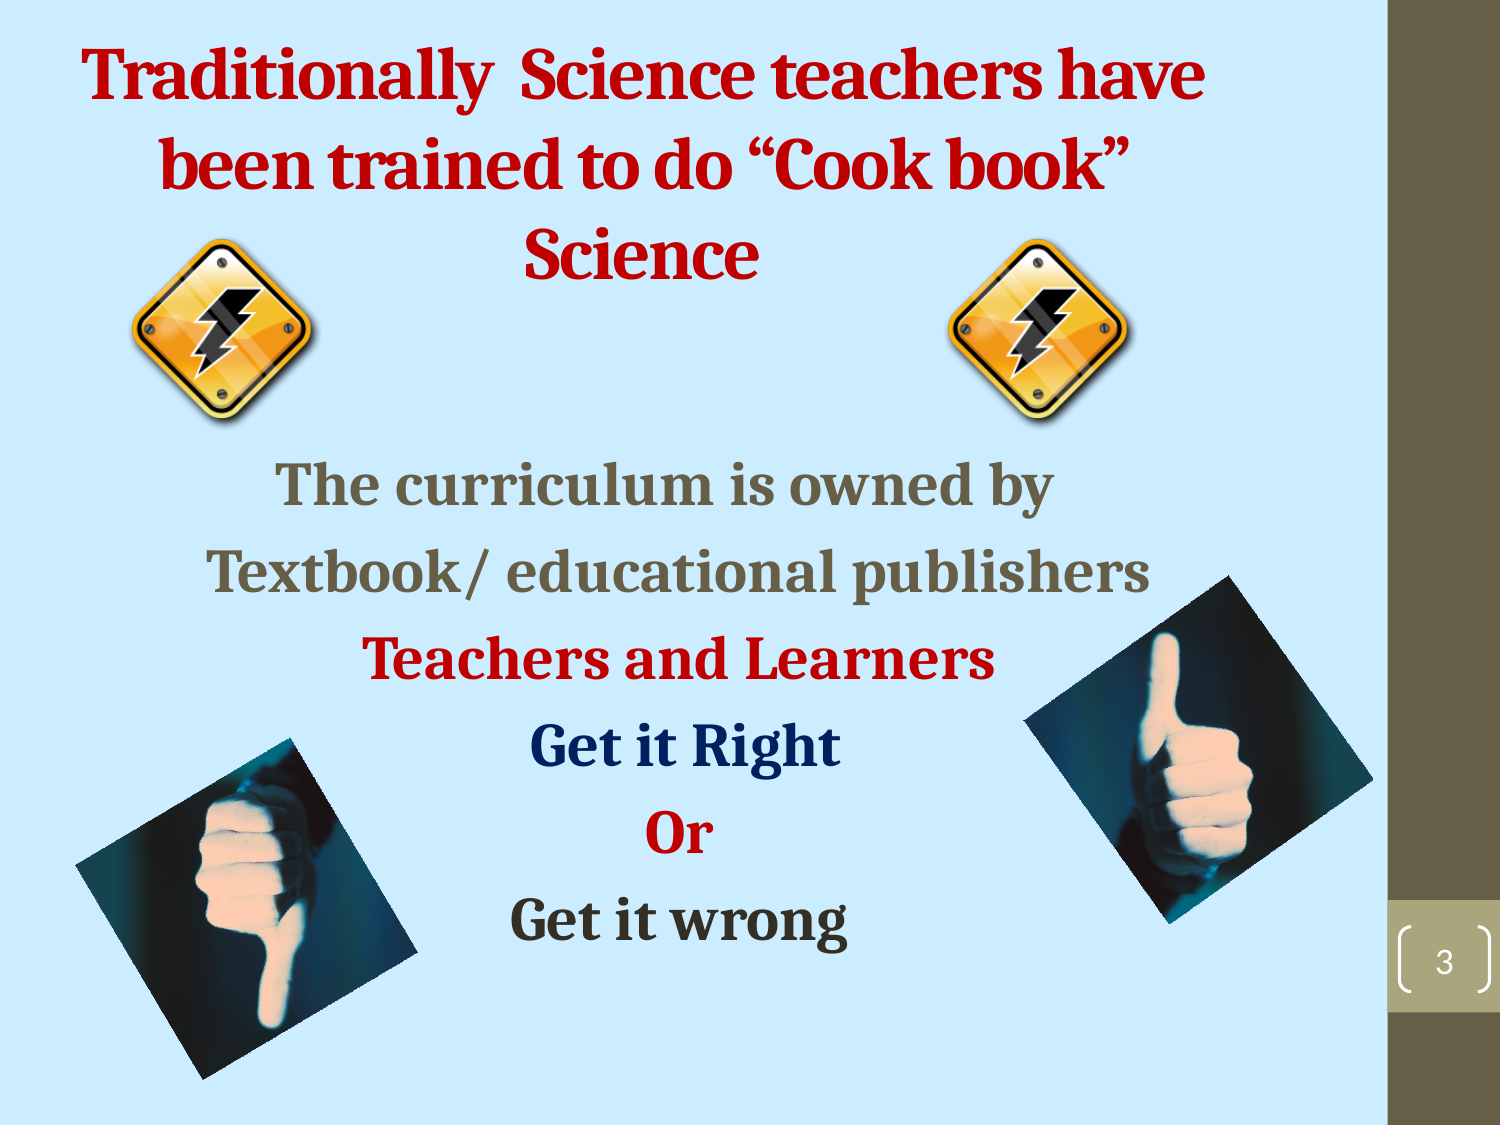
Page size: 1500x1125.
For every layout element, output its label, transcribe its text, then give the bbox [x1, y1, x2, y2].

subtitle The curriculum is owned by Textbook/ educational publishers Teachers and Learners Get it Right Or Get it wrong [99, 435, 1273, 961]
picture [75, 745, 418, 1079]
picture [1023, 575, 1373, 917]
picture [936, 235, 1138, 437]
slide_number 3 [1397, 925, 1492, 994]
title Traditionally Science teachers have been trained to do “Cook book” Science [37, 12, 1250, 413]
picture [120, 235, 322, 437]
